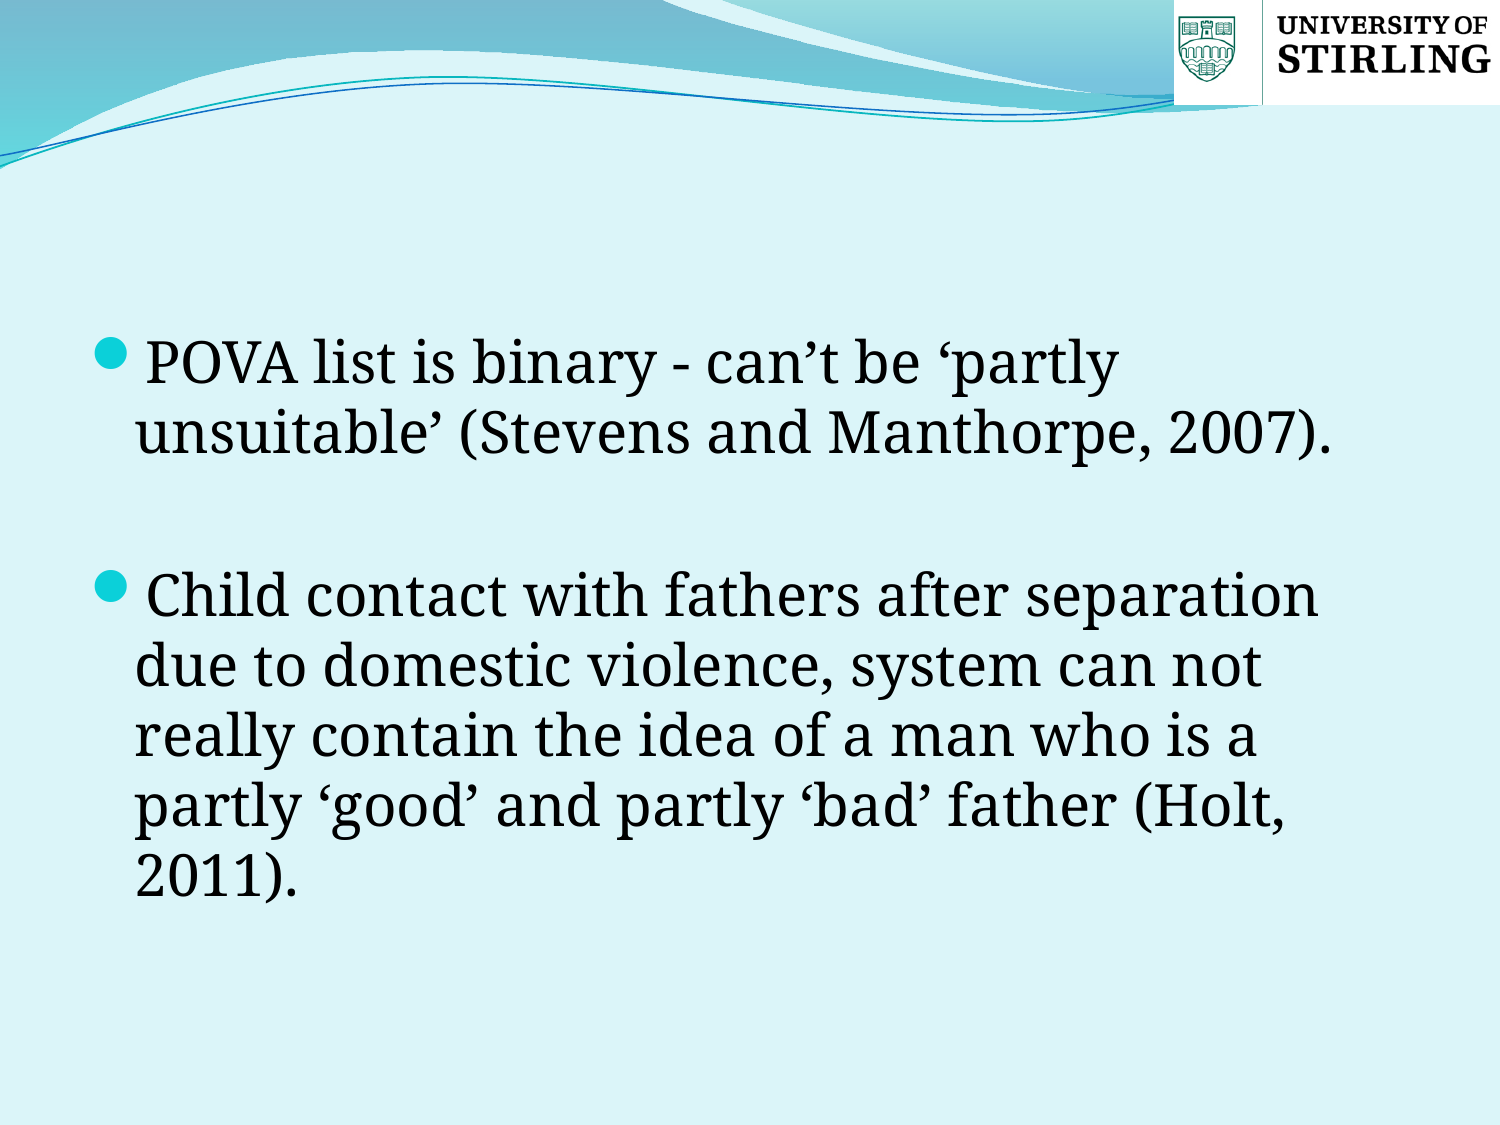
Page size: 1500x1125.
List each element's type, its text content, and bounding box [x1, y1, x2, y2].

list POVA list is binary - can’t be ‘partly unsuitable’ (Stevens and Manthorpe, 2007). Child contact with fathers after separation due to domestic violence, system can not really contain the idea of a man who is a partly ‘good’ and partly ‘bad’ father (Holt, 2011). [74, 317, 1426, 1038]
picture [1174, 0, 1500, 105]
